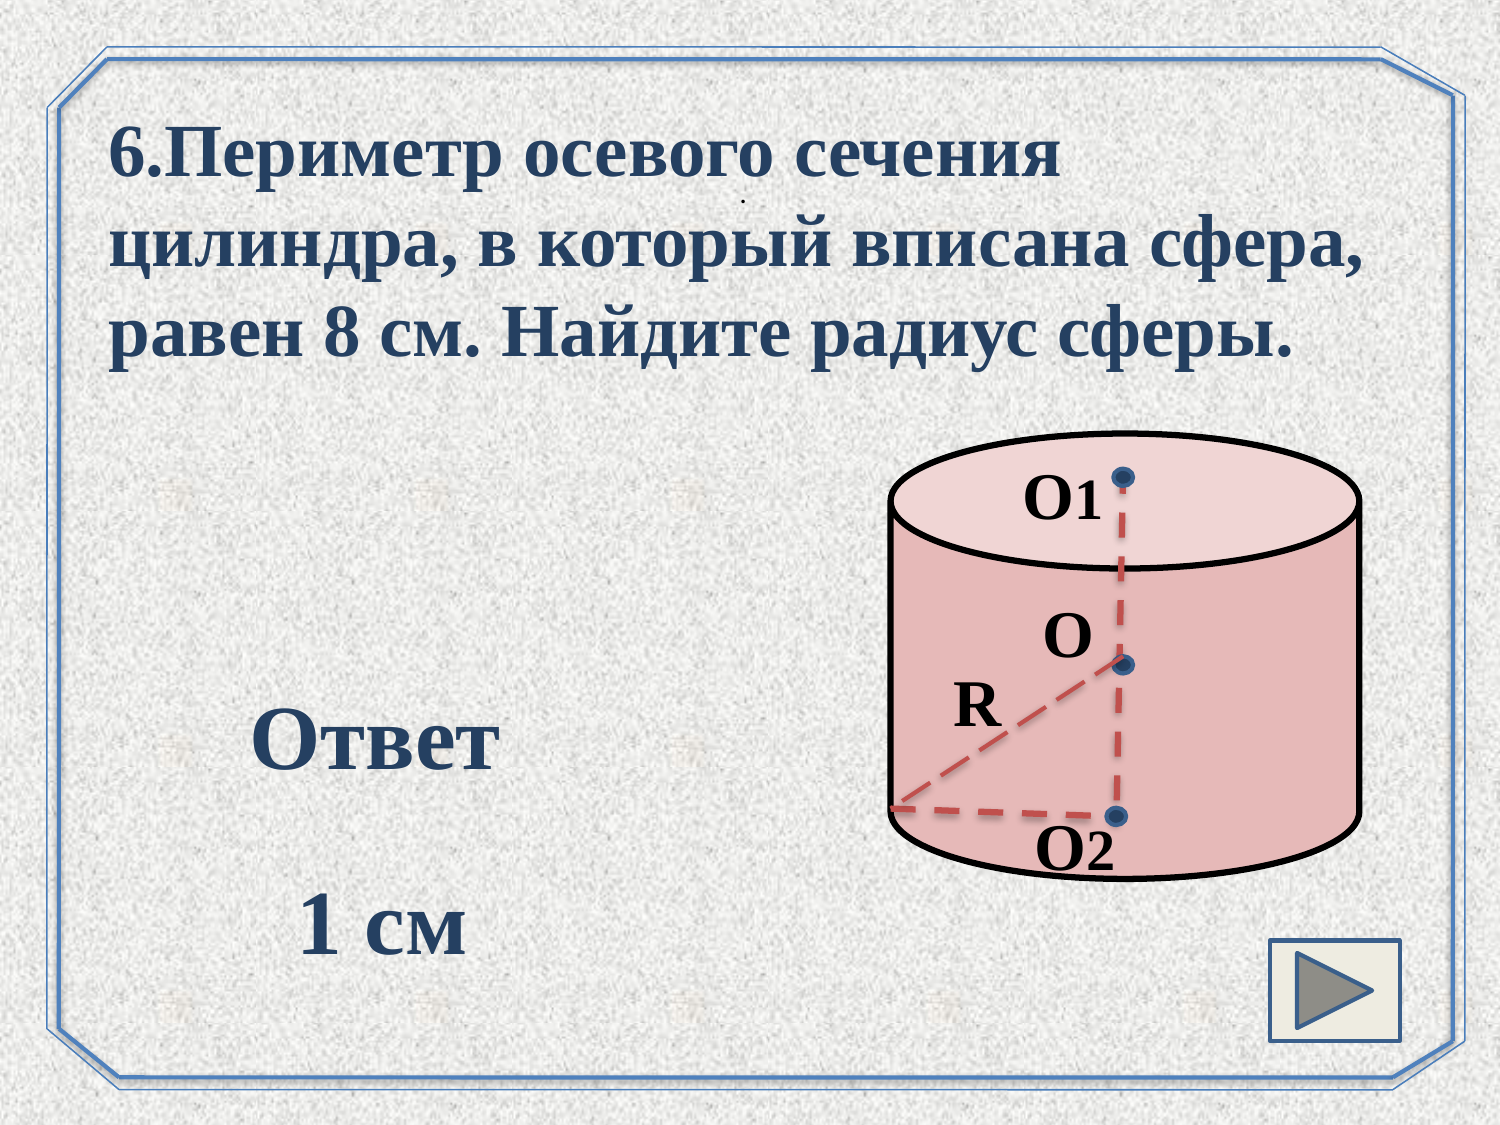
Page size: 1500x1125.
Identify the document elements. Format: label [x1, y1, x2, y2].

text_box [1088, 643, 1299, 651]
text_box [1088, 808, 1117, 817]
text_box [930, 615, 1084, 849]
text_box [890, 808, 925, 817]
picture [0, 0, 1500, 1125]
text_box [46, 46, 1466, 1091]
